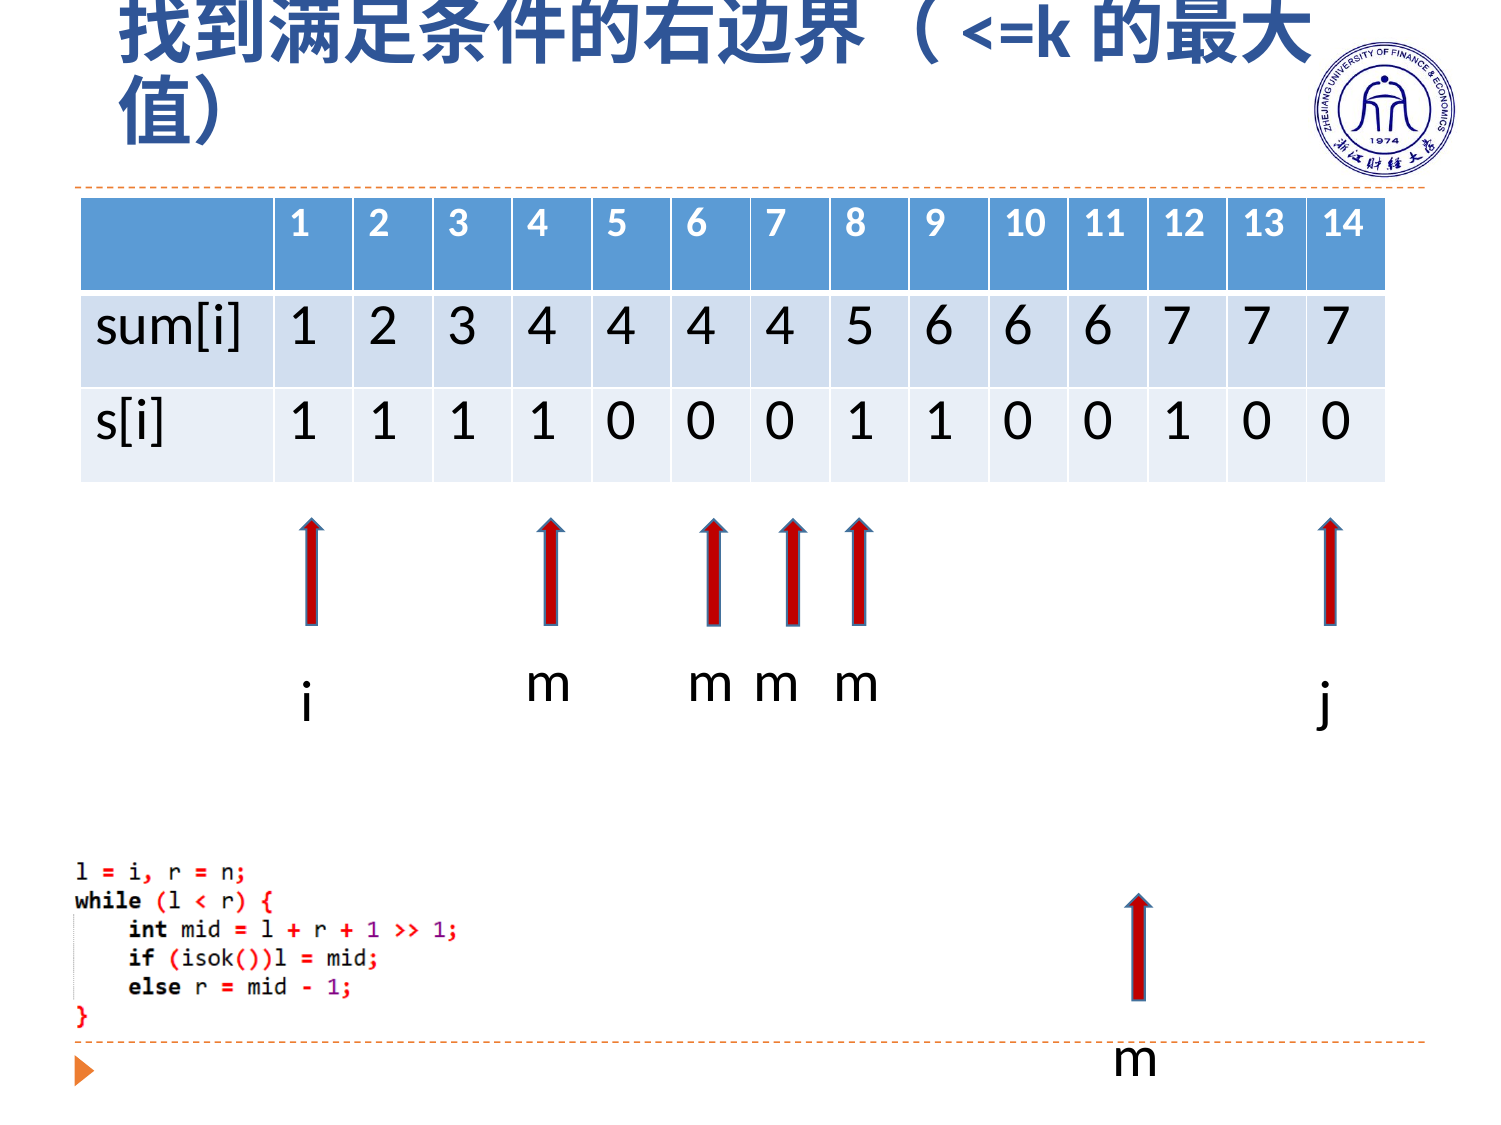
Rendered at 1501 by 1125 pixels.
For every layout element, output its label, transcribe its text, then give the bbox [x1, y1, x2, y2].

table_cell 6 [990, 296, 1067, 387]
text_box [739, 519, 821, 722]
table_header 3 [434, 198, 511, 290]
table_cell 1 [513, 389, 591, 482]
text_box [285, 518, 338, 742]
table_cell 0 [751, 389, 829, 482]
table_cell 0 [1307, 389, 1385, 482]
table_cell sum[i] [81, 296, 273, 387]
table_header 2 [354, 198, 432, 290]
table_cell 1 [354, 389, 432, 482]
table_cell 0 [1228, 389, 1306, 482]
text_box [673, 519, 739, 722]
table_header 5 [593, 198, 670, 290]
table_header 6 [672, 198, 750, 290]
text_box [818, 518, 900, 721]
title 找到满足条件的右边界（<=k的最大值） [103, 59, 1398, 163]
table_cell 1 [275, 389, 352, 482]
table_cell 6 [1069, 296, 1147, 387]
table_cell 4 [513, 296, 591, 387]
table_cell 1 [910, 389, 988, 482]
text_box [1304, 518, 1357, 742]
picture [65, 856, 461, 1030]
picture [1308, 37, 1460, 182]
table_cell 2 [354, 296, 432, 387]
table_header 10 [990, 198, 1067, 290]
table_cell 3 [434, 296, 511, 387]
table_header 8 [831, 198, 908, 290]
table_header 9 [910, 198, 988, 290]
table_cell 4 [672, 296, 750, 387]
table_cell 0 [672, 389, 750, 482]
table_cell 4 [751, 296, 829, 387]
table_header 7 [751, 198, 829, 290]
table_cell 1 [434, 389, 511, 482]
table_cell 7 [1228, 296, 1306, 387]
table_cell 0 [1069, 389, 1147, 482]
table_cell 0 [990, 389, 1067, 482]
table_cell 6 [910, 296, 988, 387]
table_cell 1 [1149, 389, 1226, 482]
table_header 12 [1149, 198, 1226, 290]
table_cell 4 [593, 296, 670, 387]
table_cell 7 [1307, 296, 1385, 387]
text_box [1097, 894, 1180, 1097]
table_cell 5 [831, 296, 908, 387]
table_cell 1 [831, 389, 908, 482]
table_cell 1 [275, 296, 352, 387]
table_header [81, 198, 273, 290]
table_header 1 [275, 198, 352, 290]
table_cell s[i] [81, 389, 273, 482]
table_header 14 [1307, 198, 1385, 290]
table_header 13 [1228, 198, 1306, 290]
table_cell 7 [1149, 296, 1226, 387]
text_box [510, 518, 592, 721]
table_header 4 [513, 198, 591, 290]
table_header 11 [1069, 198, 1147, 290]
table_cell 0 [593, 389, 670, 482]
